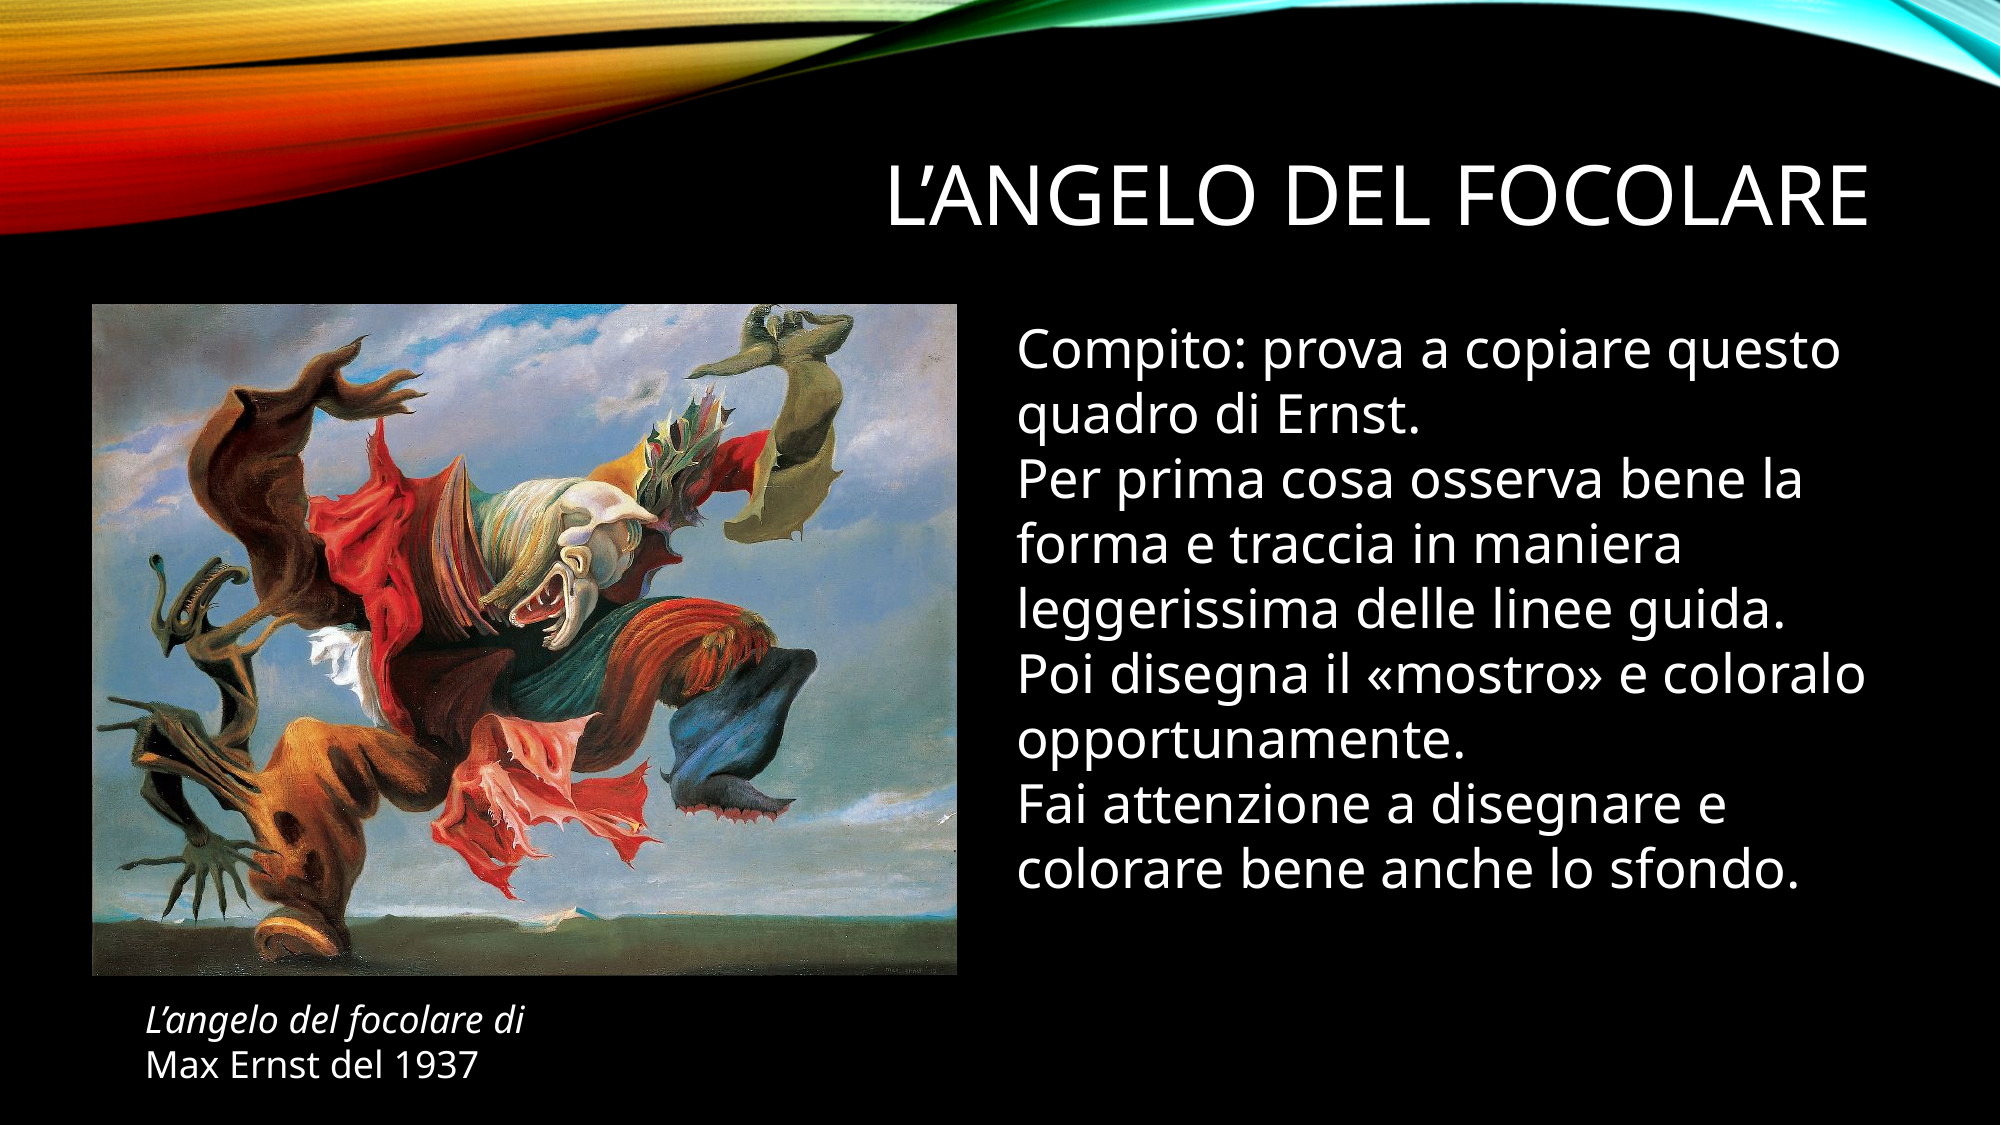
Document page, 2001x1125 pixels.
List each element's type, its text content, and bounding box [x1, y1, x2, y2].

picture [0, 0, 2000, 237]
picture [92, 304, 957, 977]
text_box L’angelo del focolare di Max Ernst del 1937 [129, 988, 615, 1094]
title L’angelo del focolare [474, 92, 1888, 305]
text_box Compito: prova a copiare questo quadro di Ernst. Per prima cosa osserva bene la forma e traccia in maniera leggerissima delle linee guida. Poi disegna il «mostro» e coloralo opportunamente. Fai attenzione a disegnare e colorare bene anche lo sfondo. [1001, 307, 1931, 907]
